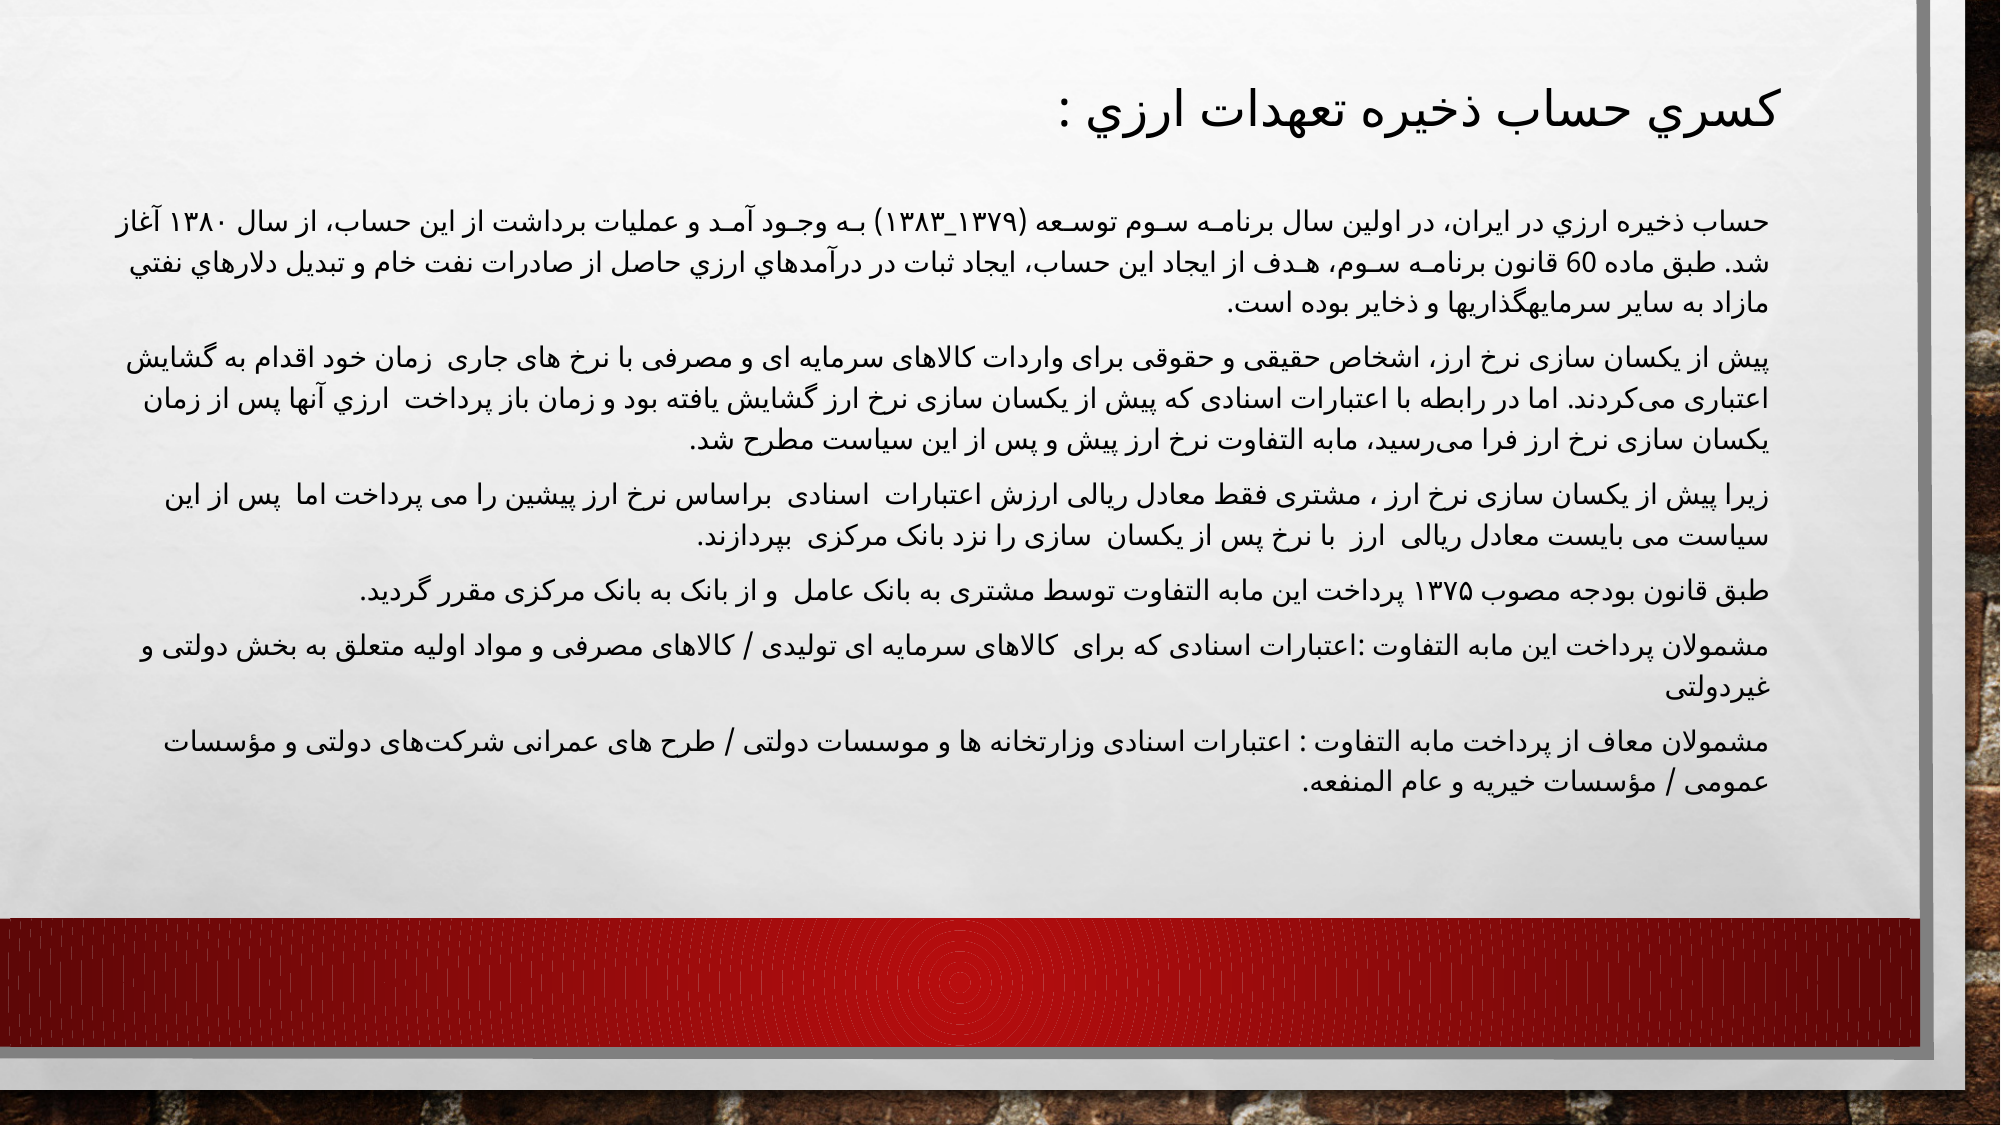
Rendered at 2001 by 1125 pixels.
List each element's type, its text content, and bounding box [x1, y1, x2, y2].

title کسري حساب ذخيره تعهدات ارزي : [91, 32, 1797, 189]
picture [0, 0, 2000, 1125]
list حساب ذخيره ارزي در ايران، در اولين سال برنامـه سـوم توسـعه (۱۳۷۹_۱۳۸۳) بـه وجـود آمـد و عمليات برداشت از اين حساب، از سال ۱۳۸۰ آغاز شد. طبق ماده 60 قانون برنامـه سـوم، هـدف از ايجاد اين حساب، ايجاد ثبات در درآمدهاي ارزي حاصل از صادرات نفت خام و تبديل دلارهاي نفتي مازاد به ساير سرمايهگذاريها و ذخاير بوده است. پیش از یکسان سازی نرخ ارز، اشخاص حقیقی و حقوقی برای واردات کالاهای سرمایه ای و مصرفی با نرخ های جاری زمان خود اقدام به گشایش اعتباری می‌کردند. اما در رابطه با اعتبارات اسنادی که پیش از یکسان سازی نرخ ارز گشایش یافته بود و زمان باز پرداخت ارزي آنها پس از زمان یکسان سازی نرخ ارز فرا می‌رسید، مابه التفاوت نرخ ارز پیش و پس از این سیاست مطرح شد. زیرا پیش از یکسان سازی نرخ ارز ، مشتری فقط معادل ریالی ارزش اعتبارات اسنادی براساس نرخ ارز پیشین را می پرداخت اما پس از این سیاست می بایست معادل ریالی ارز با نرخ پس از یکسان سازی را نزد بانک مرکزی بپردازند. طبق قانون بودجه مصوب ۱۳۷۵ پرداخت این مابه التفاوت توسط مشتری به بانک عامل و از بانک به بانک مرکزی مقرر گردید. مشمولان پرداخت این مابه التفاوت :اعتبارات اسنادی که برای کالاهای سرمایه ای تولیدی / کالاهای مصرفی و مواد اولیه متعلق به بخش دولتی و غیردولتی مشمولان معاف از پرداخت مابه التفاوت : اعتبارات اسنادی وزارتخانه ها و موسسات دولتی / طرح های عمرانی شرکت‌های دولتی و مؤسسات عمومی / مؤسسات خیریه و عام المنفعه. [91, 188, 1786, 806]
